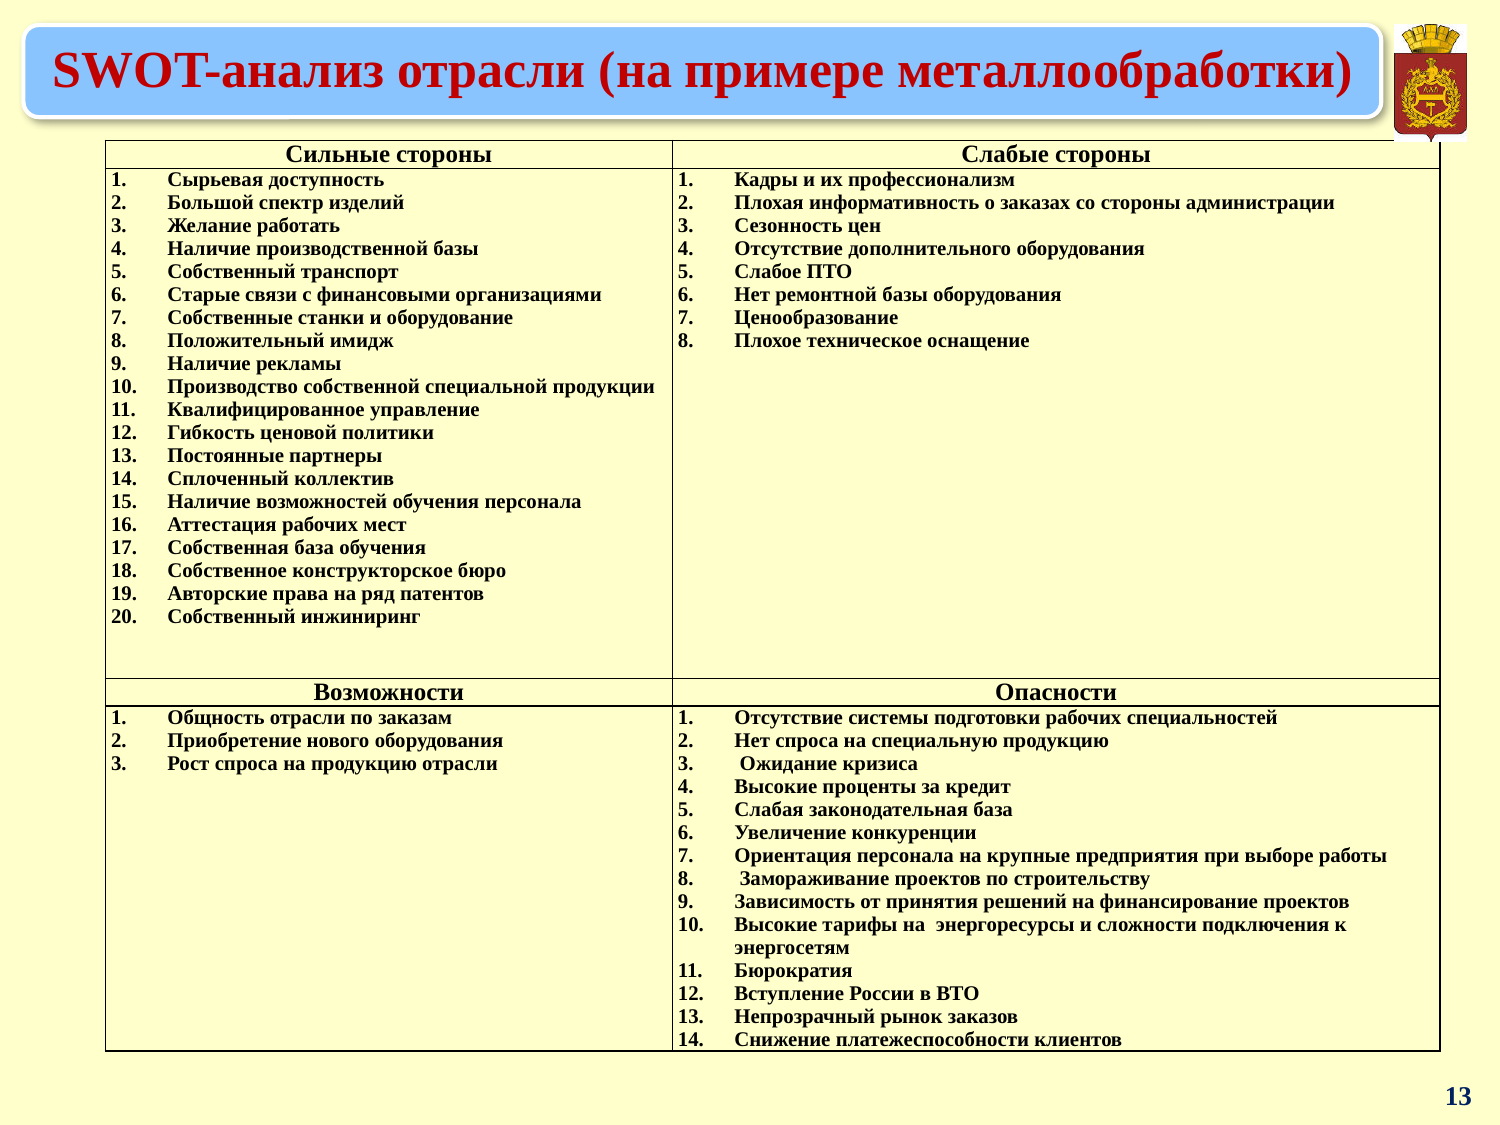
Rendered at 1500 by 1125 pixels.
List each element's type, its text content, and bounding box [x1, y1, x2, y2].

table_cell Возможности [106, 679, 672, 705]
table_cell Кадры и их профессионализм Плохая информативность о заказах со стороны администрации Сезонность цен Отсутствие дополнительного оборудования Слабое ПТО Нет ремонтной базы оборудования Ценообразование Плохое техническое оснащение [673, 169, 1439, 678]
slide_number 13 [1136, 1065, 1487, 1125]
picture [1394, 24, 1468, 142]
table_header Слабые стороны [673, 141, 1439, 168]
table_header Сильные стороны [106, 141, 672, 168]
table_cell Опасности [673, 679, 1439, 705]
table_cell Сырьевая доступность Большой спектр изделий Желание работать Наличие производственной базы Собственный транспорт Старые связи с финансовыми организациями Собственные станки и оборудование Положительный имидж Наличие рекламы Производство собственной специальной продукции Квалифицированное управление Гибкость ценовой политики Постоянные партнеры Сплоченный коллектив Наличие возможностей обучения персонала Аттестация рабочих мест Собственная база обучения Собственное конструкторское бюро Авторские права на ряд патентов Собственный инжиниринг [106, 169, 672, 678]
table_cell Общность отрасли по заказам Приобретение нового оборудования Рост спроса на продукцию отрасли [106, 707, 672, 1050]
table_cell Отсутствие системы подготовки рабочих специальностей Нет спроса на специальную продукцию Ожидание кризиса Высокие проценты за кредит Слабая законодательная база Увеличение конкуренции Ориентация персонала на крупные предприятия при выборе работы Замораживание проектов по строительству Зависимость от принятия решений на финансирование проектов Высокие тарифы на энергоресурсы и сложности подключения к энергосетям Бюрократия Вступление России в ВТО Непрозрачный рынок заказов Снижение платежеспособности клиентов [673, 707, 1439, 1050]
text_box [23, 24, 1384, 118]
